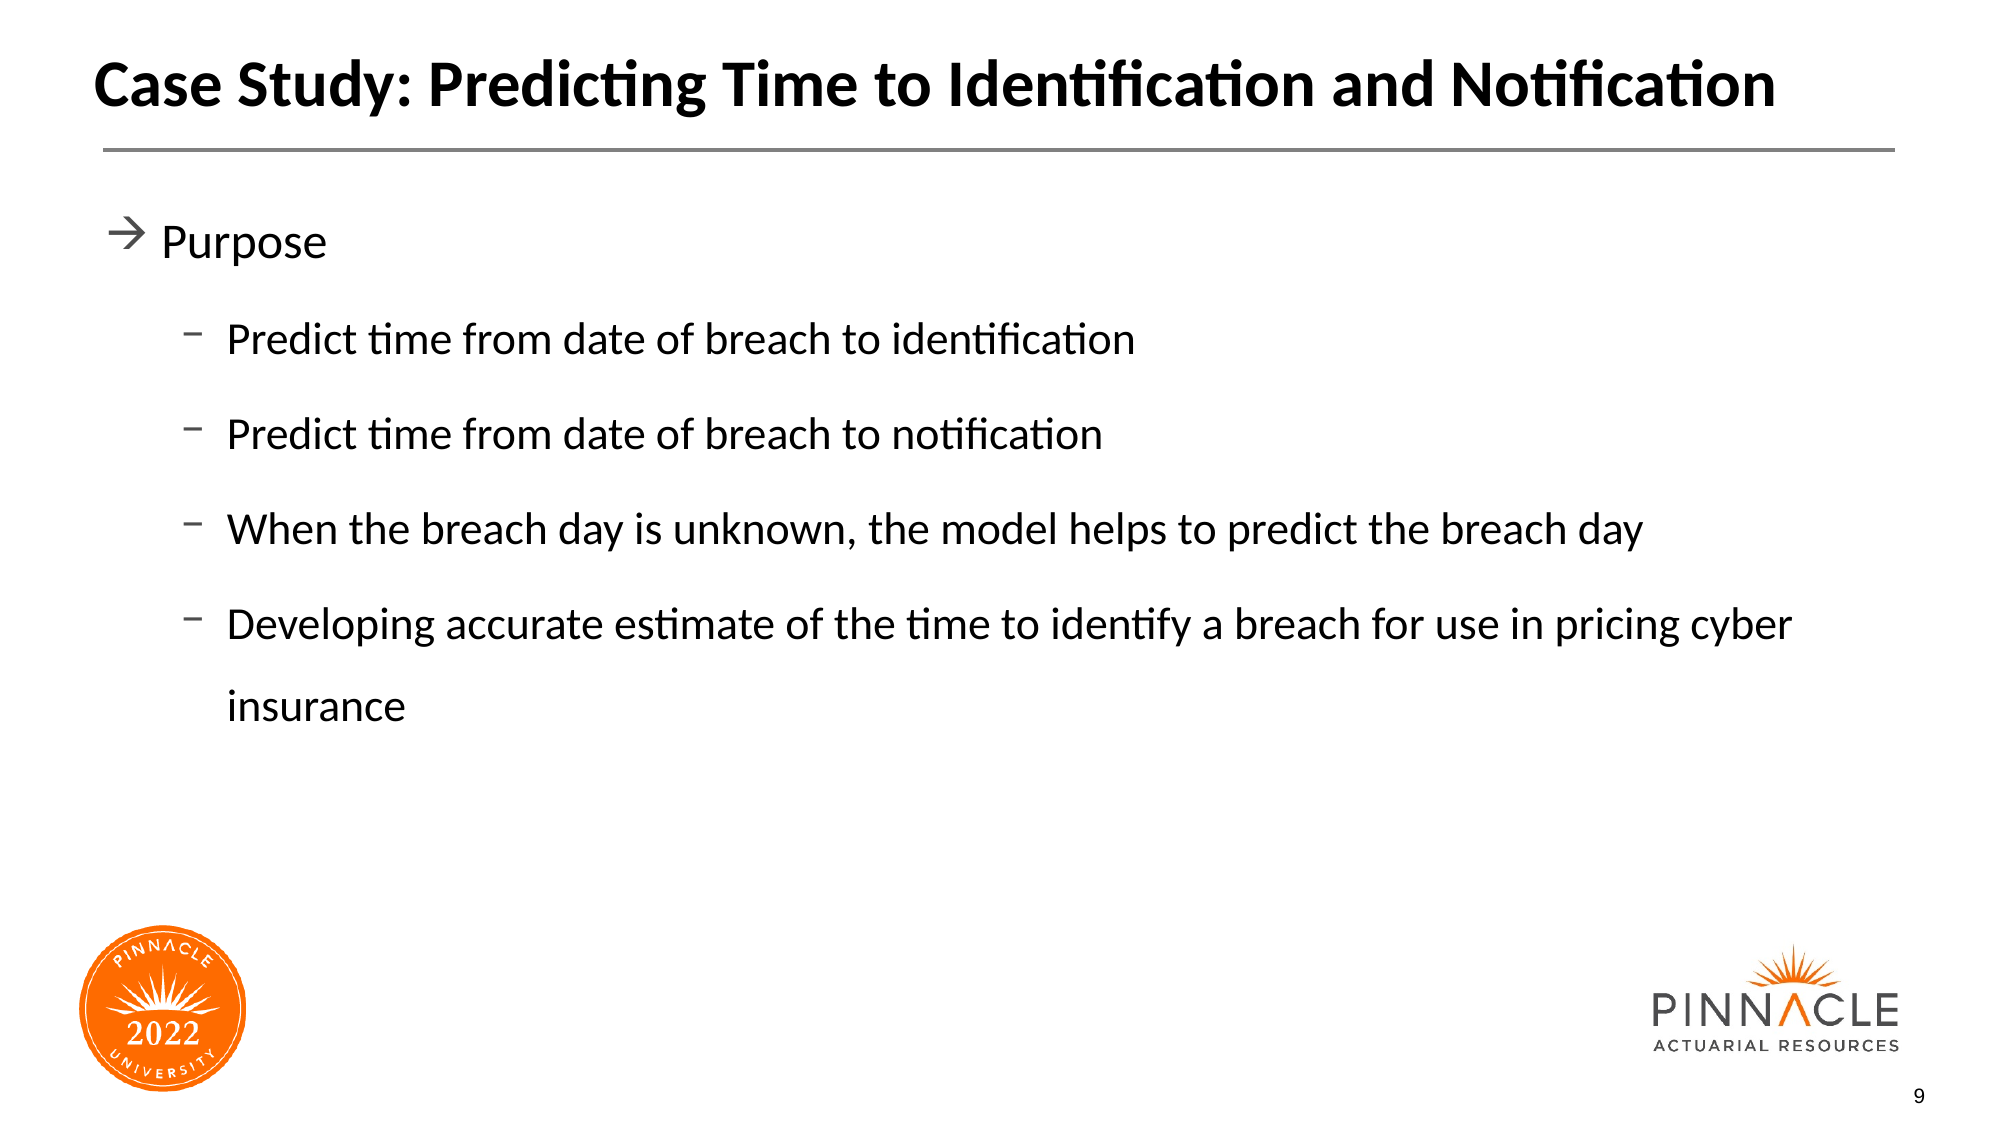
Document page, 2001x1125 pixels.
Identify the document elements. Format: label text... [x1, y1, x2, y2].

list Purpose Predict time from date of breach to identification Predict time from date of breach to notification When the breach day is unknown, the model helps to predict the breach day Developing accurate estimate of the time to identify a breach for use in pricing cyber insurance [90, 171, 1899, 1009]
picture [1641, 935, 1909, 1062]
title Case Study: Predicting Time to Identification and Notification [79, 32, 1909, 129]
picture [79, 925, 246, 1092]
